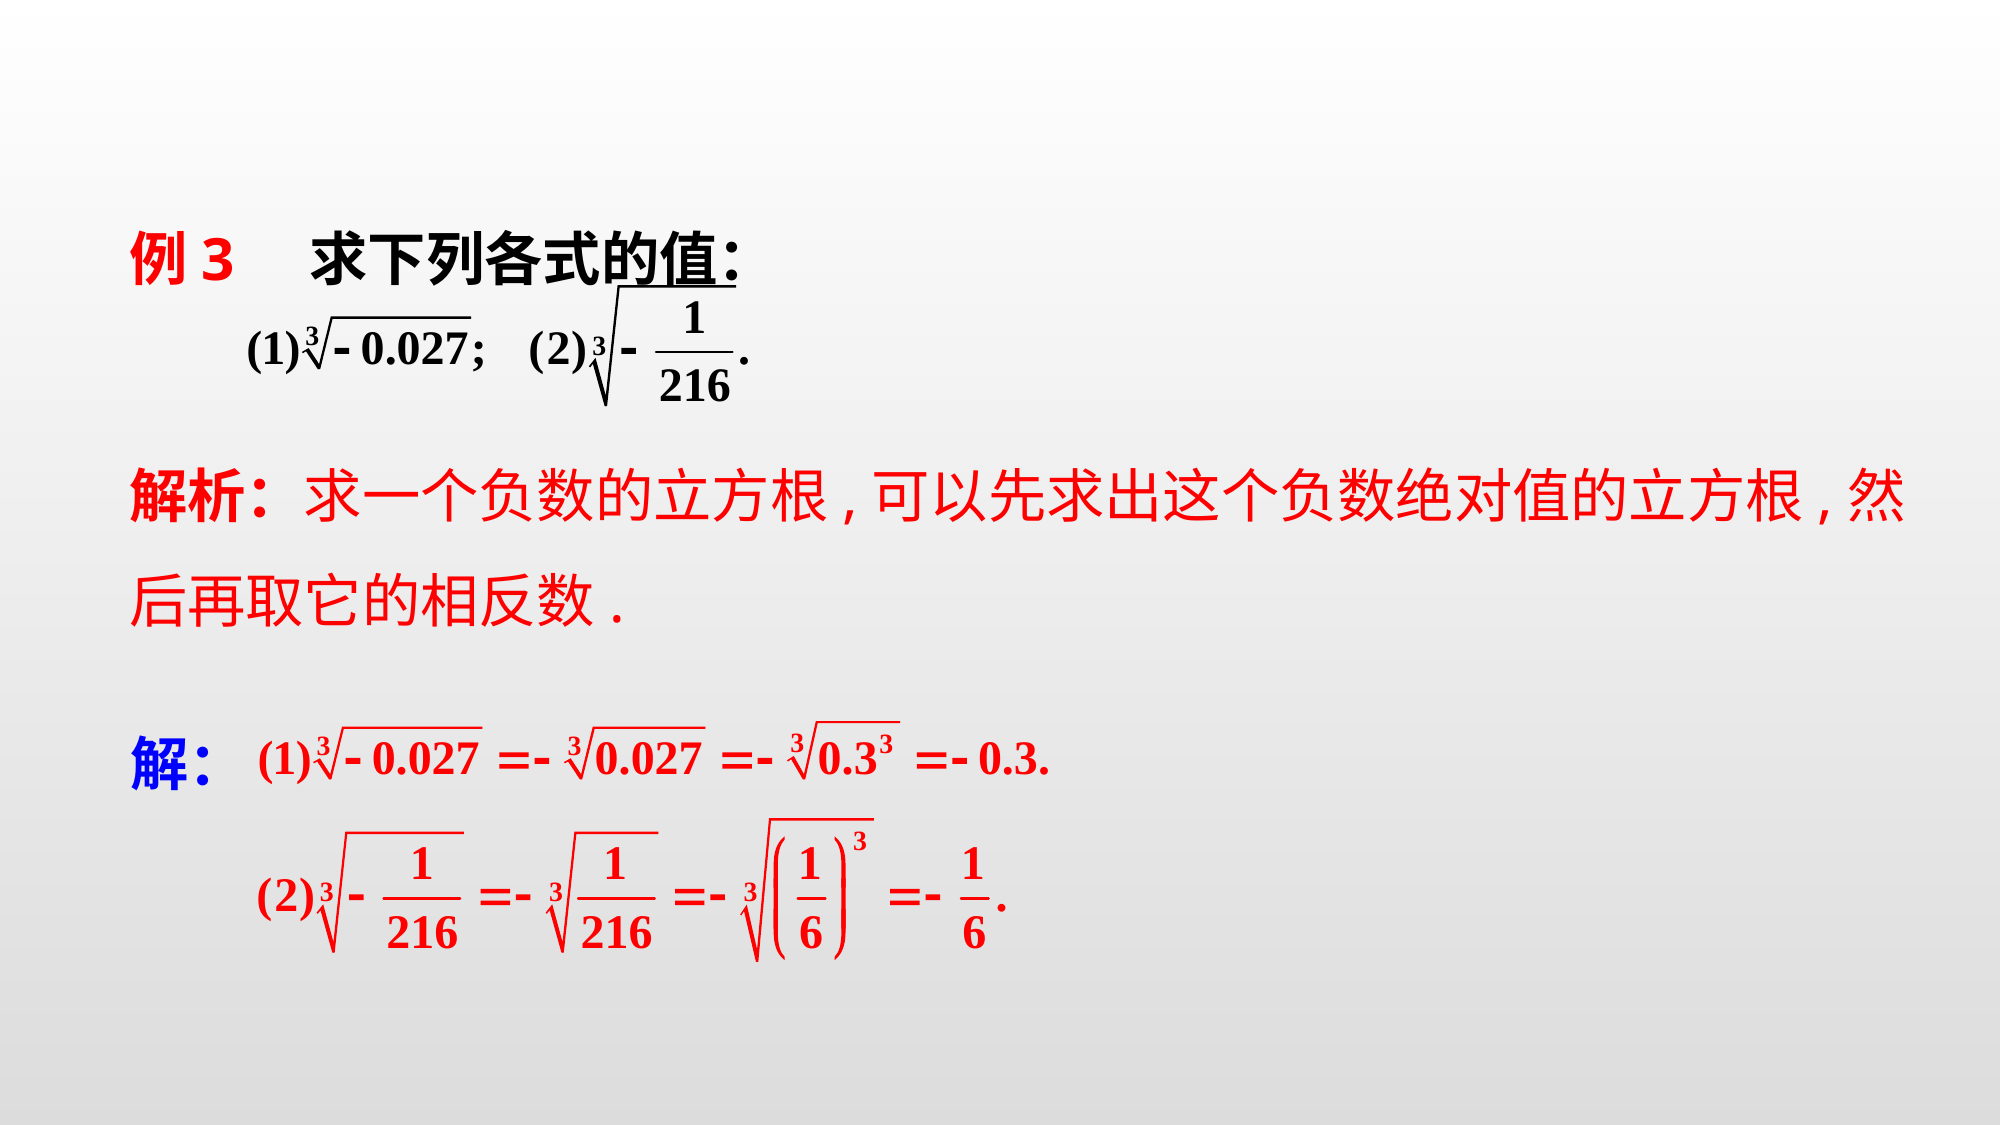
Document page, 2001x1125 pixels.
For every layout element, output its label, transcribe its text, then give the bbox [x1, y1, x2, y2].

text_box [251, 710, 1057, 795]
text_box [240, 276, 757, 417]
text_box 解析：求一个负数的立方根,可以先求出这个负数绝对值的立方根,然后再取它的相反数. [114, 416, 1949, 642]
text_box 解： [116, 698, 291, 805]
text_box 例3 求下列各式的值： [114, 144, 1255, 300]
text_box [202, 806, 1015, 972]
